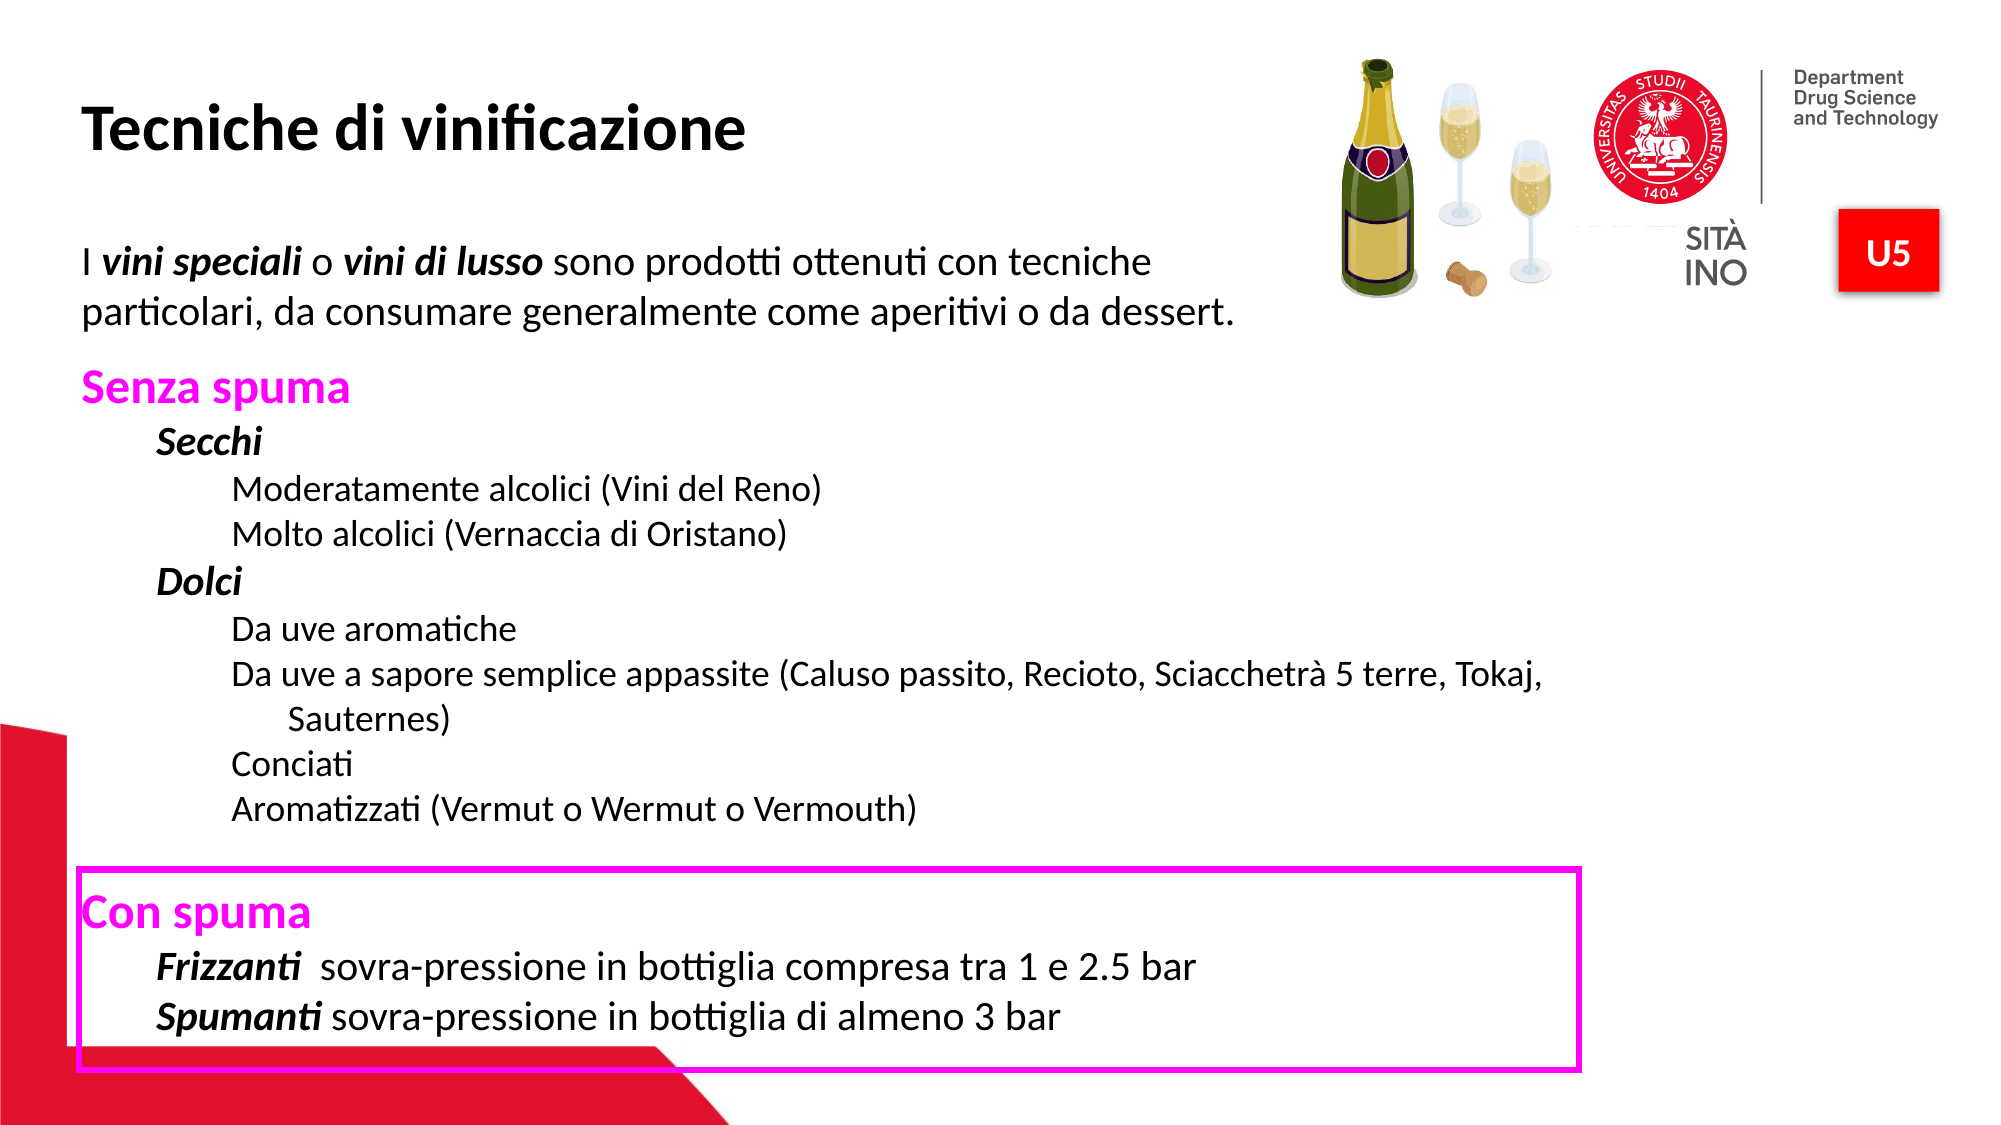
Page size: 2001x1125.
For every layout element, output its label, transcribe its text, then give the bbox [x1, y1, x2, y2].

text_box Tecniche di vinificazione [66, 76, 847, 172]
text_box U5 [1838, 209, 1940, 292]
picture [0, 0, 2001, 1125]
text_box I vini speciali o vini di lusso sono prodotti ottenuti con tecniche particolari, da consumare generalmente come aperitivi o da dessert. Senza spuma Secchi Moderatamente alcolici (Vini del Reno) Molto alcolici (Vernaccia di Oristano) Dolci Da uve aromatiche Da uve a sapore semplice appassite (Caluso passito, Recioto, Sciacchetrà 5 terre, Tokaj, Sauternes) Conciati Aromatizzati (Vermut o Wermut o Vermouth) Con spuma Frizzanti sovra-pressione in bottiglia compresa tra 1 e 2.5 bar Spumanti sovra-pressione in bottiglia di almeno 3 bar [66, 226, 1686, 1047]
text_box [78, 869, 1579, 1071]
